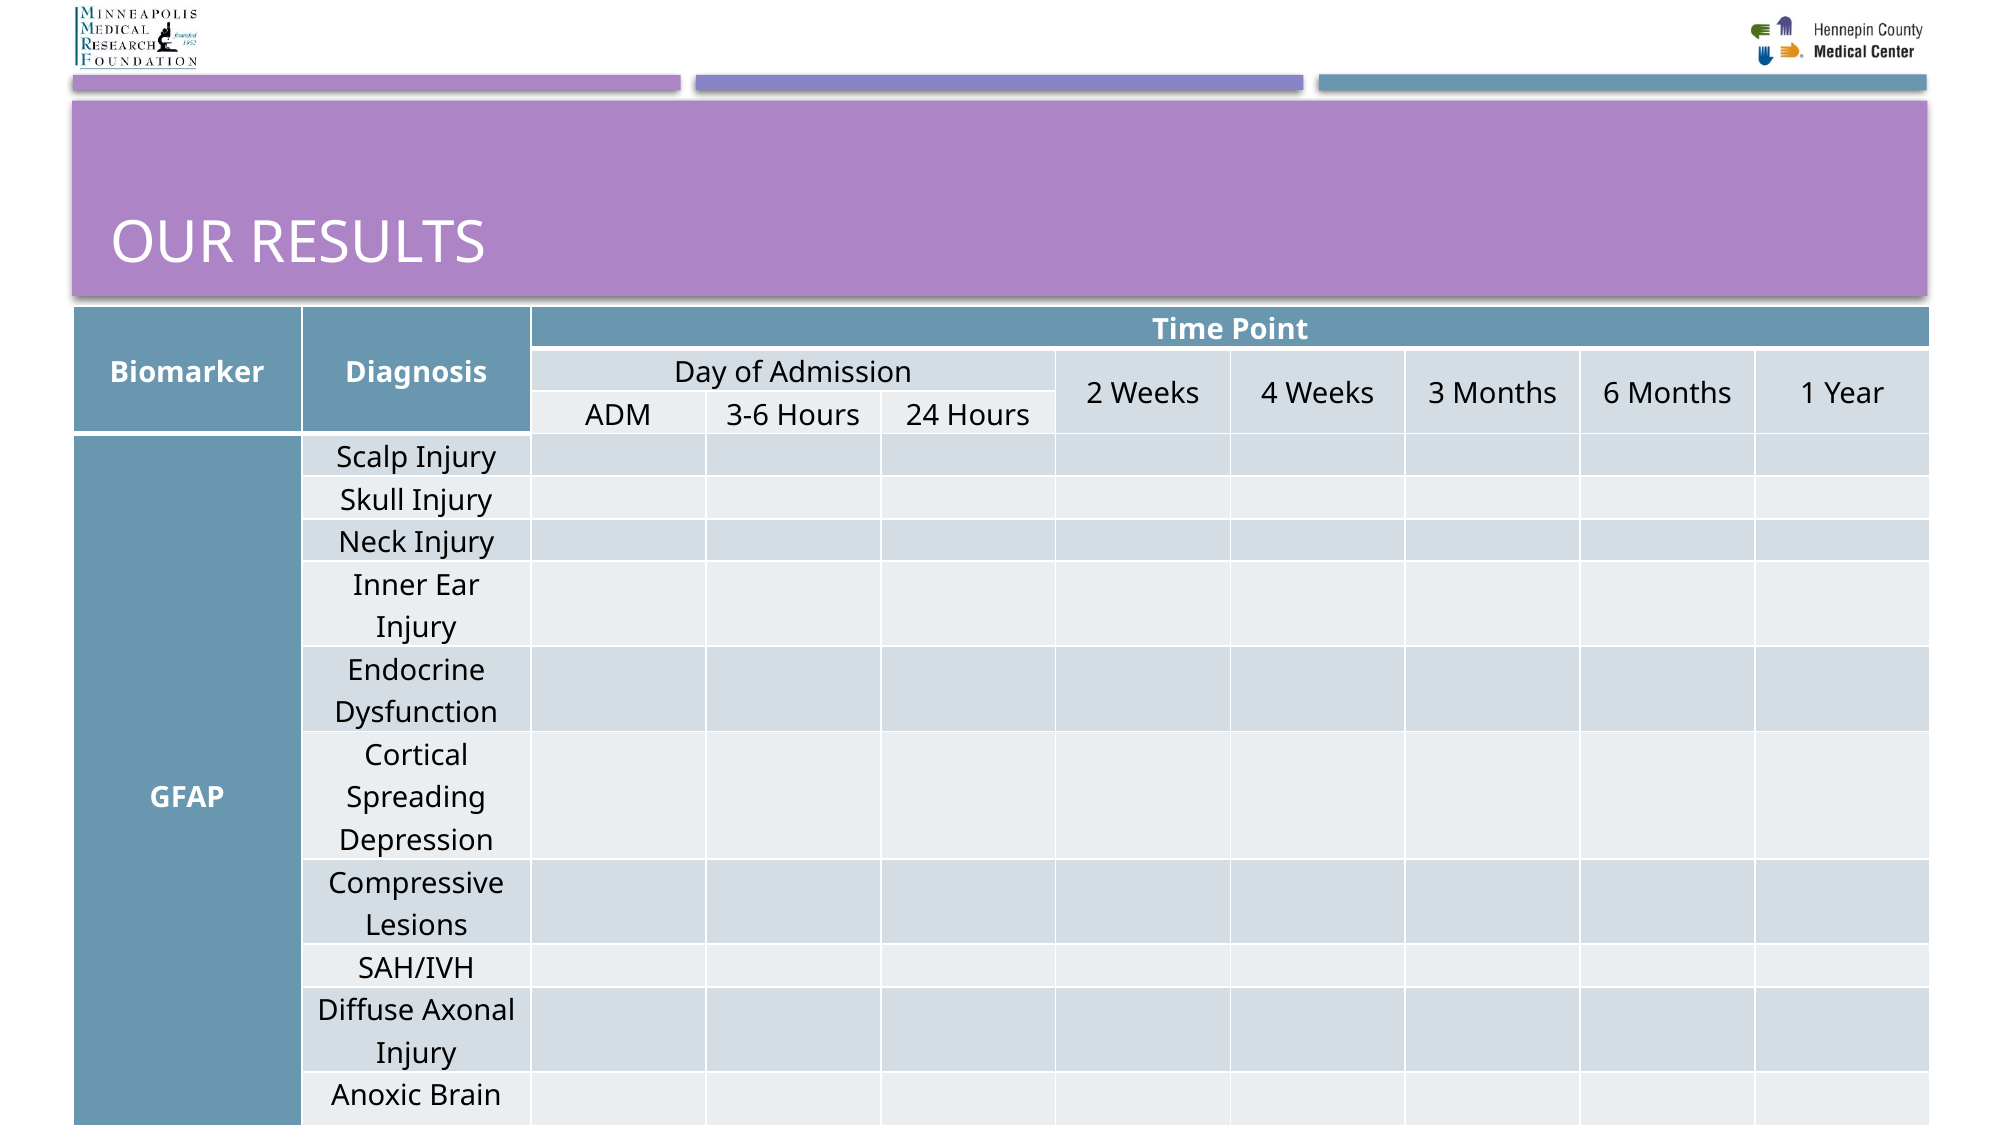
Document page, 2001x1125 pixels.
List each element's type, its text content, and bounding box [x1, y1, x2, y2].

table_cell [1756, 467, 1929, 475]
table_cell [1756, 988, 1929, 1071]
table_cell [882, 732, 1055, 858]
table_cell [1581, 732, 1754, 858]
table_cell [1056, 860, 1230, 943]
table_cell GFAP [74, 436, 301, 1125]
table_cell [1756, 477, 1929, 518]
table_cell [1056, 477, 1230, 518]
table_cell Cortical Spreading Depression [303, 732, 530, 858]
table_cell [1231, 988, 1404, 1071]
table_cell SAH/IVH [303, 945, 530, 986]
table_cell [1406, 1073, 1579, 1125]
table_cell [1581, 562, 1754, 645]
table_cell [882, 562, 1055, 645]
table_cell Day of Admission [532, 351, 1055, 390]
table_cell [1406, 647, 1579, 731]
table_cell [882, 988, 1055, 1071]
picture [1745, 11, 1928, 70]
table_header Diagnosis [303, 307, 530, 391]
table_cell [882, 520, 1055, 560]
table_cell [882, 945, 1055, 986]
table_cell [1406, 945, 1579, 986]
table_cell [532, 732, 705, 858]
table_cell Scalp Injury [303, 467, 530, 475]
table_cell [707, 520, 880, 560]
table_header Time Point [532, 307, 1929, 346]
table_header Biomarker [74, 307, 301, 431]
table_cell [707, 1073, 880, 1125]
table_cell Inner Ear Injury [303, 562, 530, 645]
table_cell [1581, 1073, 1754, 1125]
table_cell [1231, 732, 1404, 858]
table_cell [1056, 945, 1230, 986]
table_cell [1581, 520, 1754, 560]
table_cell [1406, 520, 1579, 560]
table_cell [707, 732, 880, 858]
table_cell [532, 860, 705, 943]
table_cell [882, 860, 1055, 943]
table_cell [532, 988, 705, 1071]
table_cell [532, 467, 705, 475]
table_cell [1231, 860, 1404, 943]
table_cell [707, 647, 880, 731]
table_cell [532, 520, 705, 560]
table_cell [532, 1073, 705, 1125]
table_cell [1756, 860, 1929, 943]
table_cell [1756, 732, 1929, 858]
table_cell [882, 467, 1055, 475]
table_cell [1581, 945, 1754, 986]
table_cell [1056, 988, 1230, 1071]
table_cell [1231, 520, 1404, 560]
table_cell [532, 647, 705, 731]
table_cell [1056, 647, 1230, 731]
table_cell [1406, 477, 1579, 518]
table_cell 1 Year [1756, 351, 1929, 391]
table_cell [1406, 562, 1579, 645]
table_cell [1756, 1073, 1929, 1125]
table_cell [532, 945, 705, 986]
table_cell [707, 477, 880, 518]
table_cell [1231, 945, 1404, 986]
table_cell [1231, 477, 1404, 518]
table_cell [1056, 520, 1230, 560]
table_cell [1756, 562, 1929, 645]
table_cell 6 Months [1581, 351, 1754, 391]
table_cell [1056, 732, 1230, 858]
table_cell [1581, 988, 1754, 1071]
table_cell [1056, 1073, 1230, 1125]
table_cell 3 Months [1406, 351, 1579, 391]
text_box [203, 391, 2000, 467]
table_cell [882, 477, 1055, 518]
table_cell [1406, 860, 1579, 943]
table_cell [1756, 520, 1929, 560]
table_cell [707, 988, 880, 1071]
picture [73, 5, 199, 71]
table_cell [1231, 1073, 1404, 1125]
table_cell [1231, 647, 1404, 731]
table_cell [1581, 467, 1754, 475]
table_cell [1231, 467, 1404, 475]
table_cell [1056, 562, 1230, 645]
table_cell [1756, 647, 1929, 731]
table_cell [707, 945, 880, 986]
table_cell [1581, 647, 1754, 731]
table_cell [1231, 562, 1404, 645]
table_cell Neck Injury [303, 520, 530, 560]
table_cell [1406, 467, 1579, 475]
table_cell [882, 1073, 1055, 1125]
table_cell [1056, 467, 1230, 475]
table_cell Endocrine Dysfunction [303, 647, 530, 731]
title Our results [95, 115, 1905, 282]
table_cell [1756, 945, 1929, 986]
table_cell [532, 562, 705, 645]
table_cell Diffuse Axonal Injury [303, 988, 530, 1071]
table_cell [1406, 732, 1579, 858]
table_cell Compressive Lesions [303, 860, 530, 943]
table_cell 2 Weeks [1056, 351, 1230, 391]
table_cell [707, 860, 880, 943]
table_cell [1581, 860, 1754, 943]
table_cell [532, 477, 705, 518]
table_cell [1406, 988, 1579, 1071]
table_cell 4 Weeks [1231, 351, 1404, 391]
table_cell Skull Injury [303, 477, 530, 518]
table_cell [882, 647, 1055, 731]
table_cell [707, 467, 880, 475]
table_cell Anoxic Brain Injury [303, 1073, 530, 1125]
table_cell [1581, 477, 1754, 518]
table_cell [707, 562, 880, 645]
